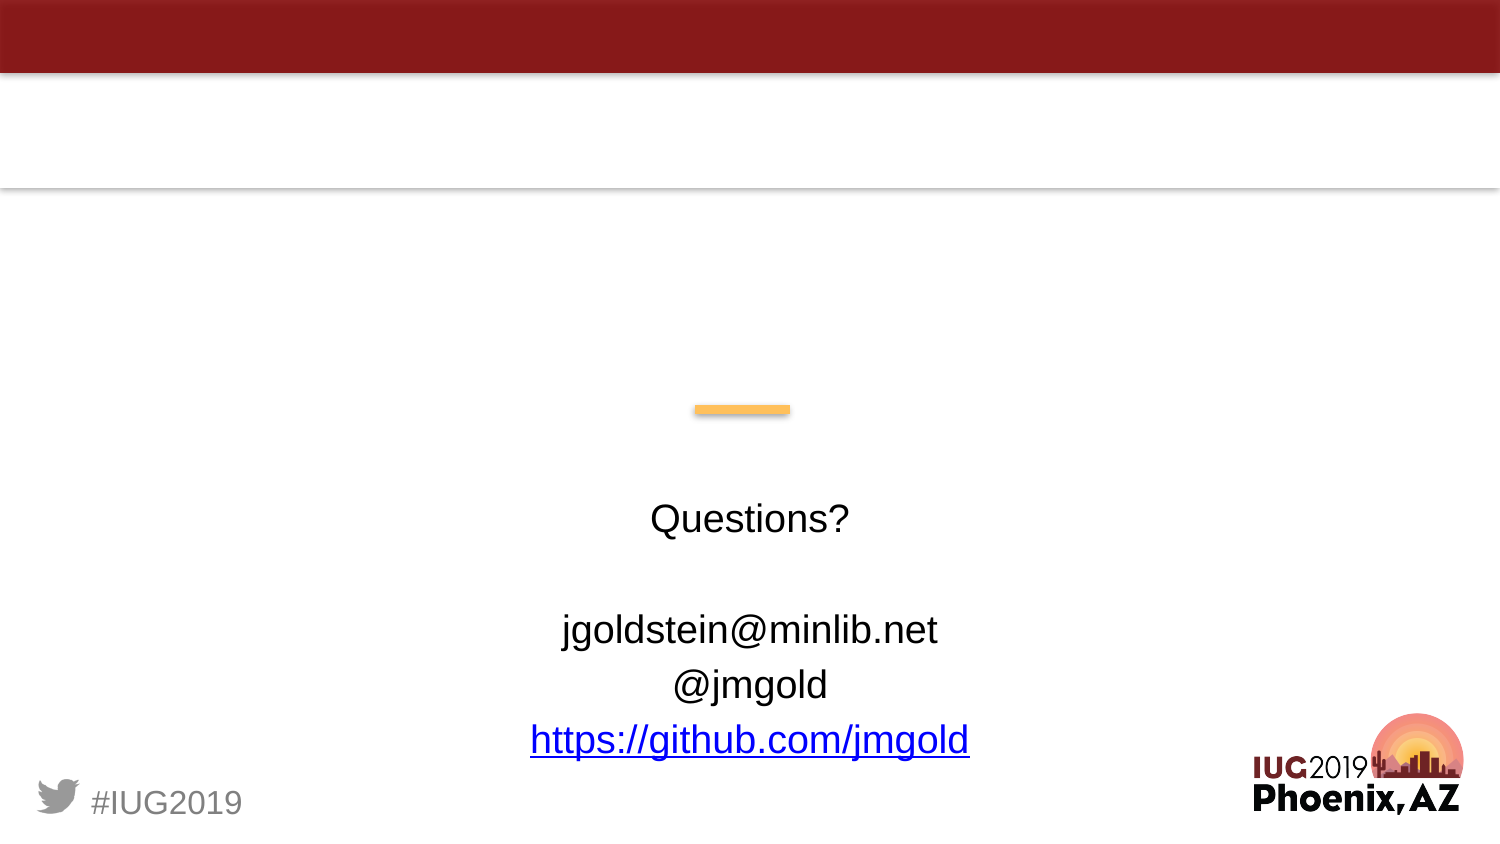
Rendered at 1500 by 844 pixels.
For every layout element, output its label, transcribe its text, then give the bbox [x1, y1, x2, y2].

picture [1254, 712, 1500, 815]
list Questions? jgoldstein@minlib.net @jmgold https://github.com/jmgold [483, 485, 1017, 771]
